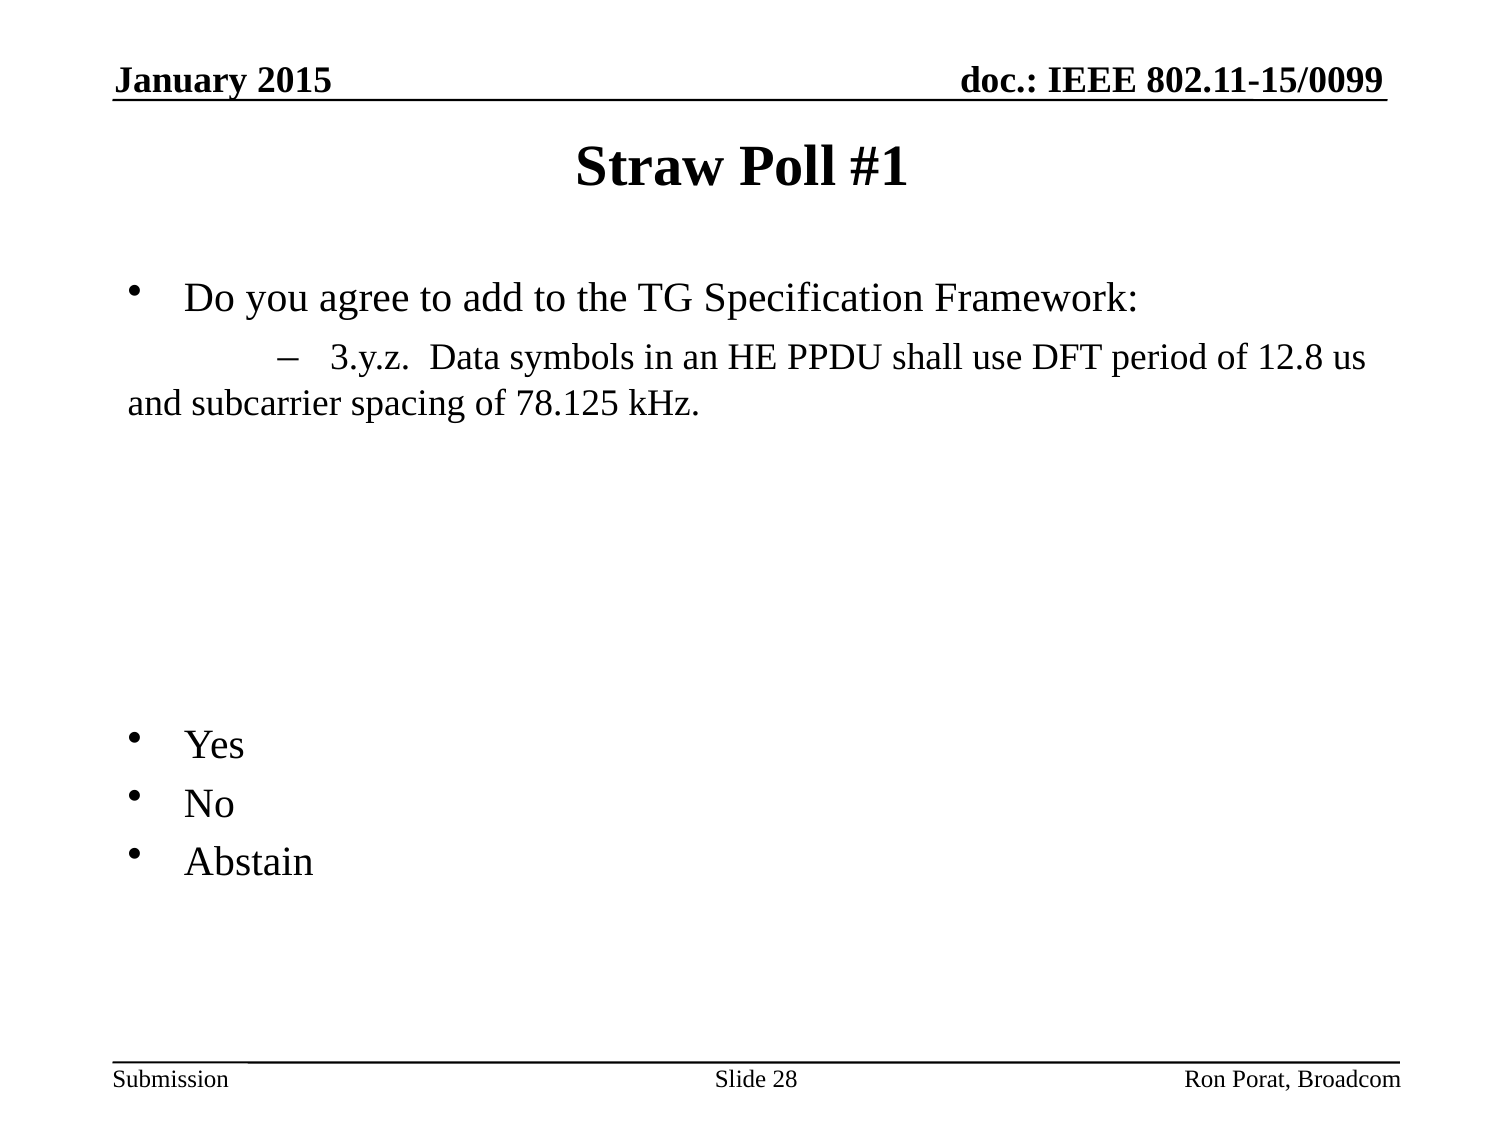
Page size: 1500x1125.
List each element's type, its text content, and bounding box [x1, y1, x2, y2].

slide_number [114, 54, 335, 101]
list Do you agree to add to the TG Specification Framework: – 3.y.z. Data symbols in an HE PPDU shall use DFT period of 12.8 us and subcarrier spacing of 78.125 kHz. Yes No Abstain [112, 262, 1388, 1001]
footer Ron Porat, Broadcom [1181, 1061, 1402, 1093]
title Straw Poll #1 [112, 112, 1388, 213]
slide_number Slide 28 [712, 1061, 800, 1093]
